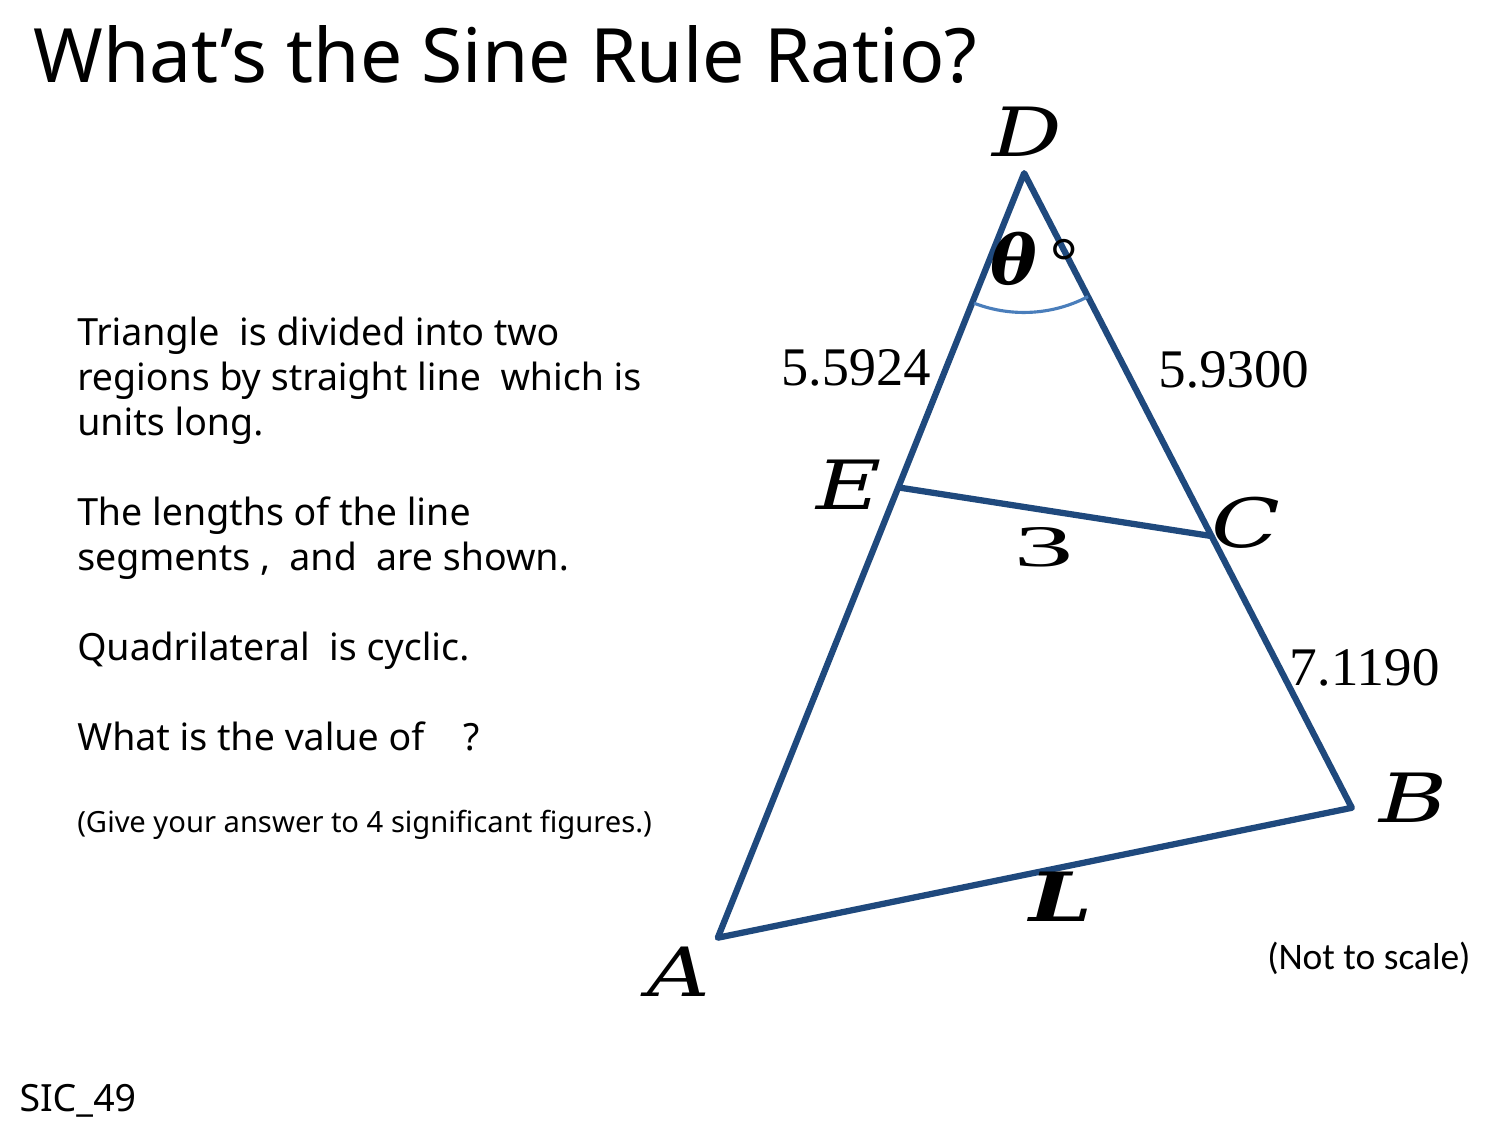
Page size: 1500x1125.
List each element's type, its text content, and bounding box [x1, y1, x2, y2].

text_box SIC_49 [4, 1066, 152, 1125]
text_box (Not to scale) [1455, 924, 1486, 985]
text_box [780, 337, 1442, 699]
text_box What’s the Sine Rule Ratio? [19, 0, 993, 105]
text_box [636, 37, 1451, 1014]
